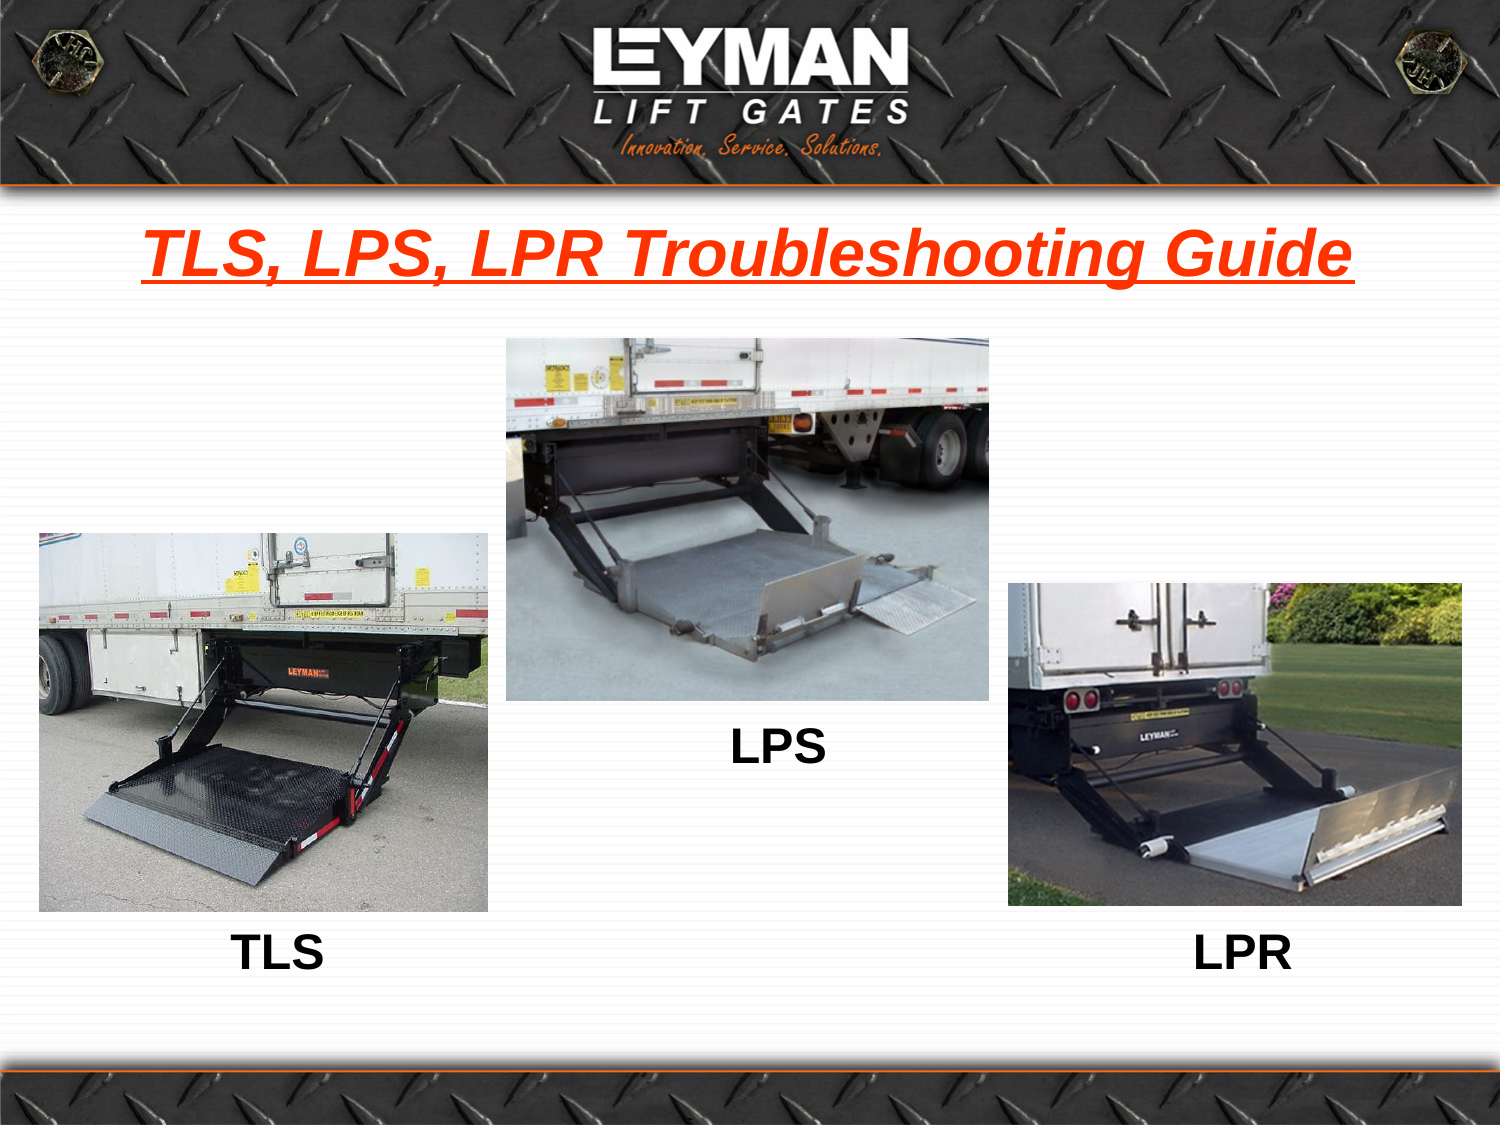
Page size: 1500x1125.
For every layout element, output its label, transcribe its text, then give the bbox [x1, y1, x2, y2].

text_box LPR [1159, 914, 1326, 987]
picture [0, 0, 1500, 1125]
title TLS, LPS, LPR Troubleshooting Guide [14, 207, 1482, 292]
text_box TLS [215, 919, 350, 987]
text_box LPS [686, 710, 870, 782]
